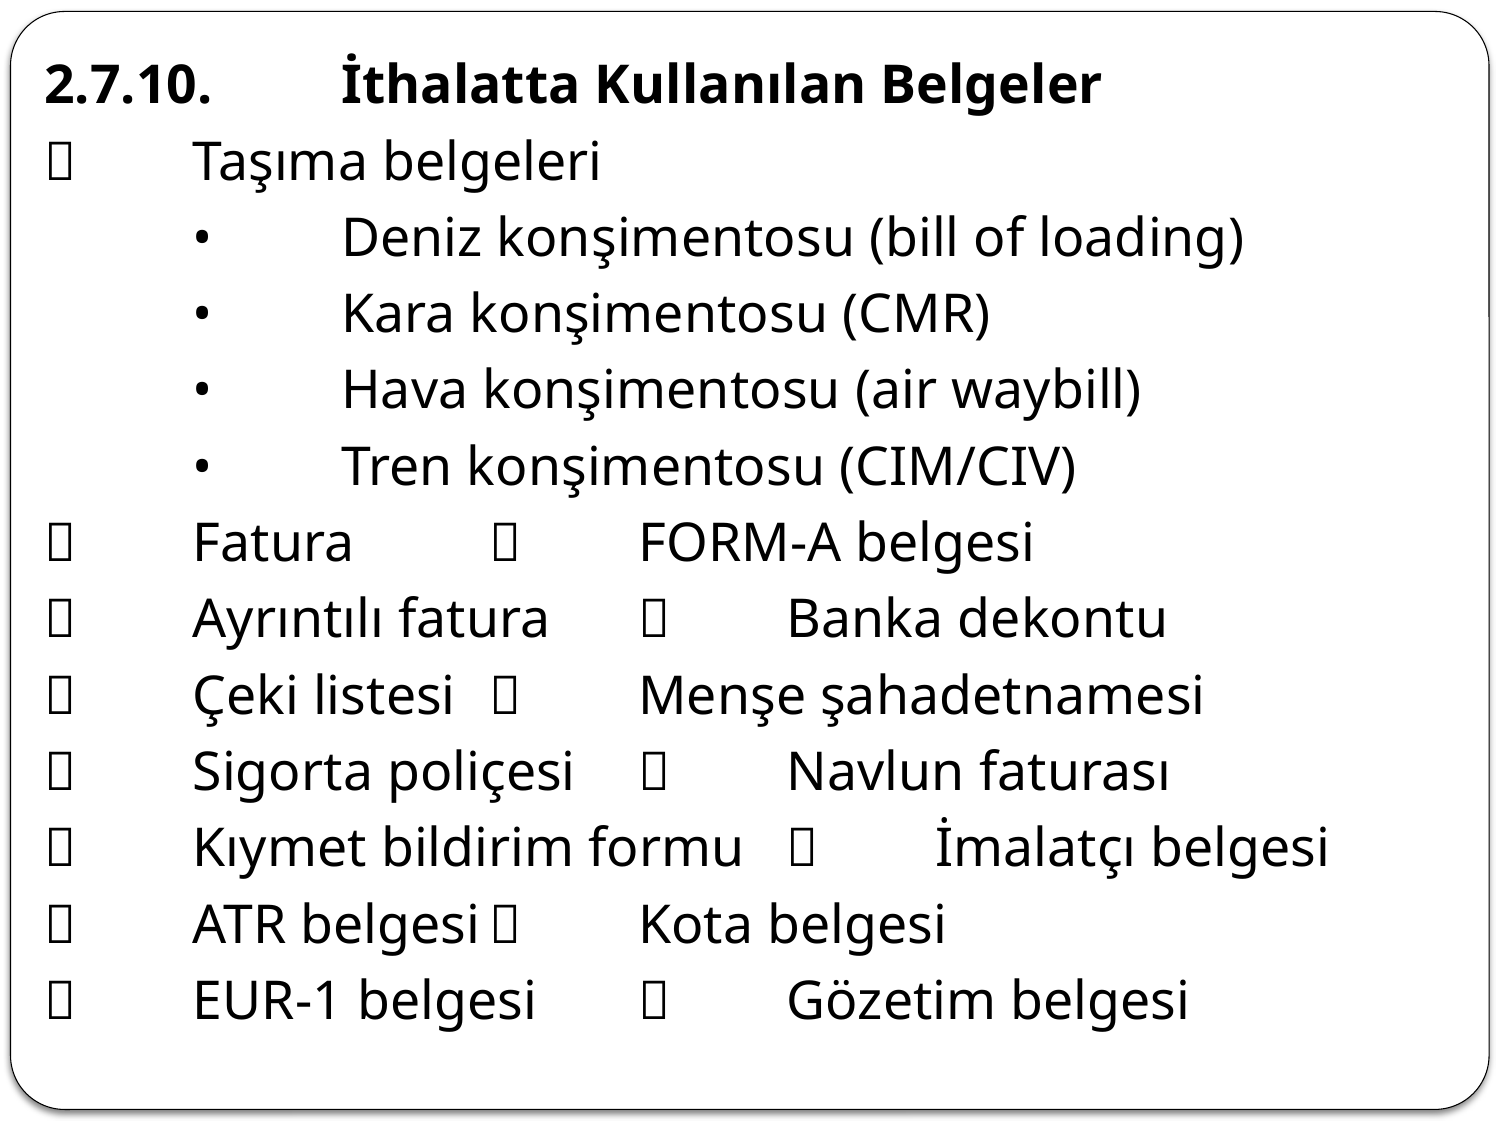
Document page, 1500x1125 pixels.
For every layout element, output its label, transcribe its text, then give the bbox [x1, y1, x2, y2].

list 2.7.10. İthalatta Kullanılan Belgeler  Taşıma belgeleri • Deniz konşimentosu (bill of loading) • Kara konşimentosu (CMR) • Hava konşimentosu (air waybill) • Tren konşimentosu (CIM/CIV)  Fatura  FORM-A belgesi  Ayrıntılı fatura  Banka dekontu  Çeki listesi  Menşe şahadetnamesi  Sigorta poliçesi  Navlun faturası  Kıymet bildirim formu  İmalatçı belgesi  ATR belgesi  Kota belgesi  EUR-1 belgesi  Gözetim belgesi [29, 42, 1483, 1094]
